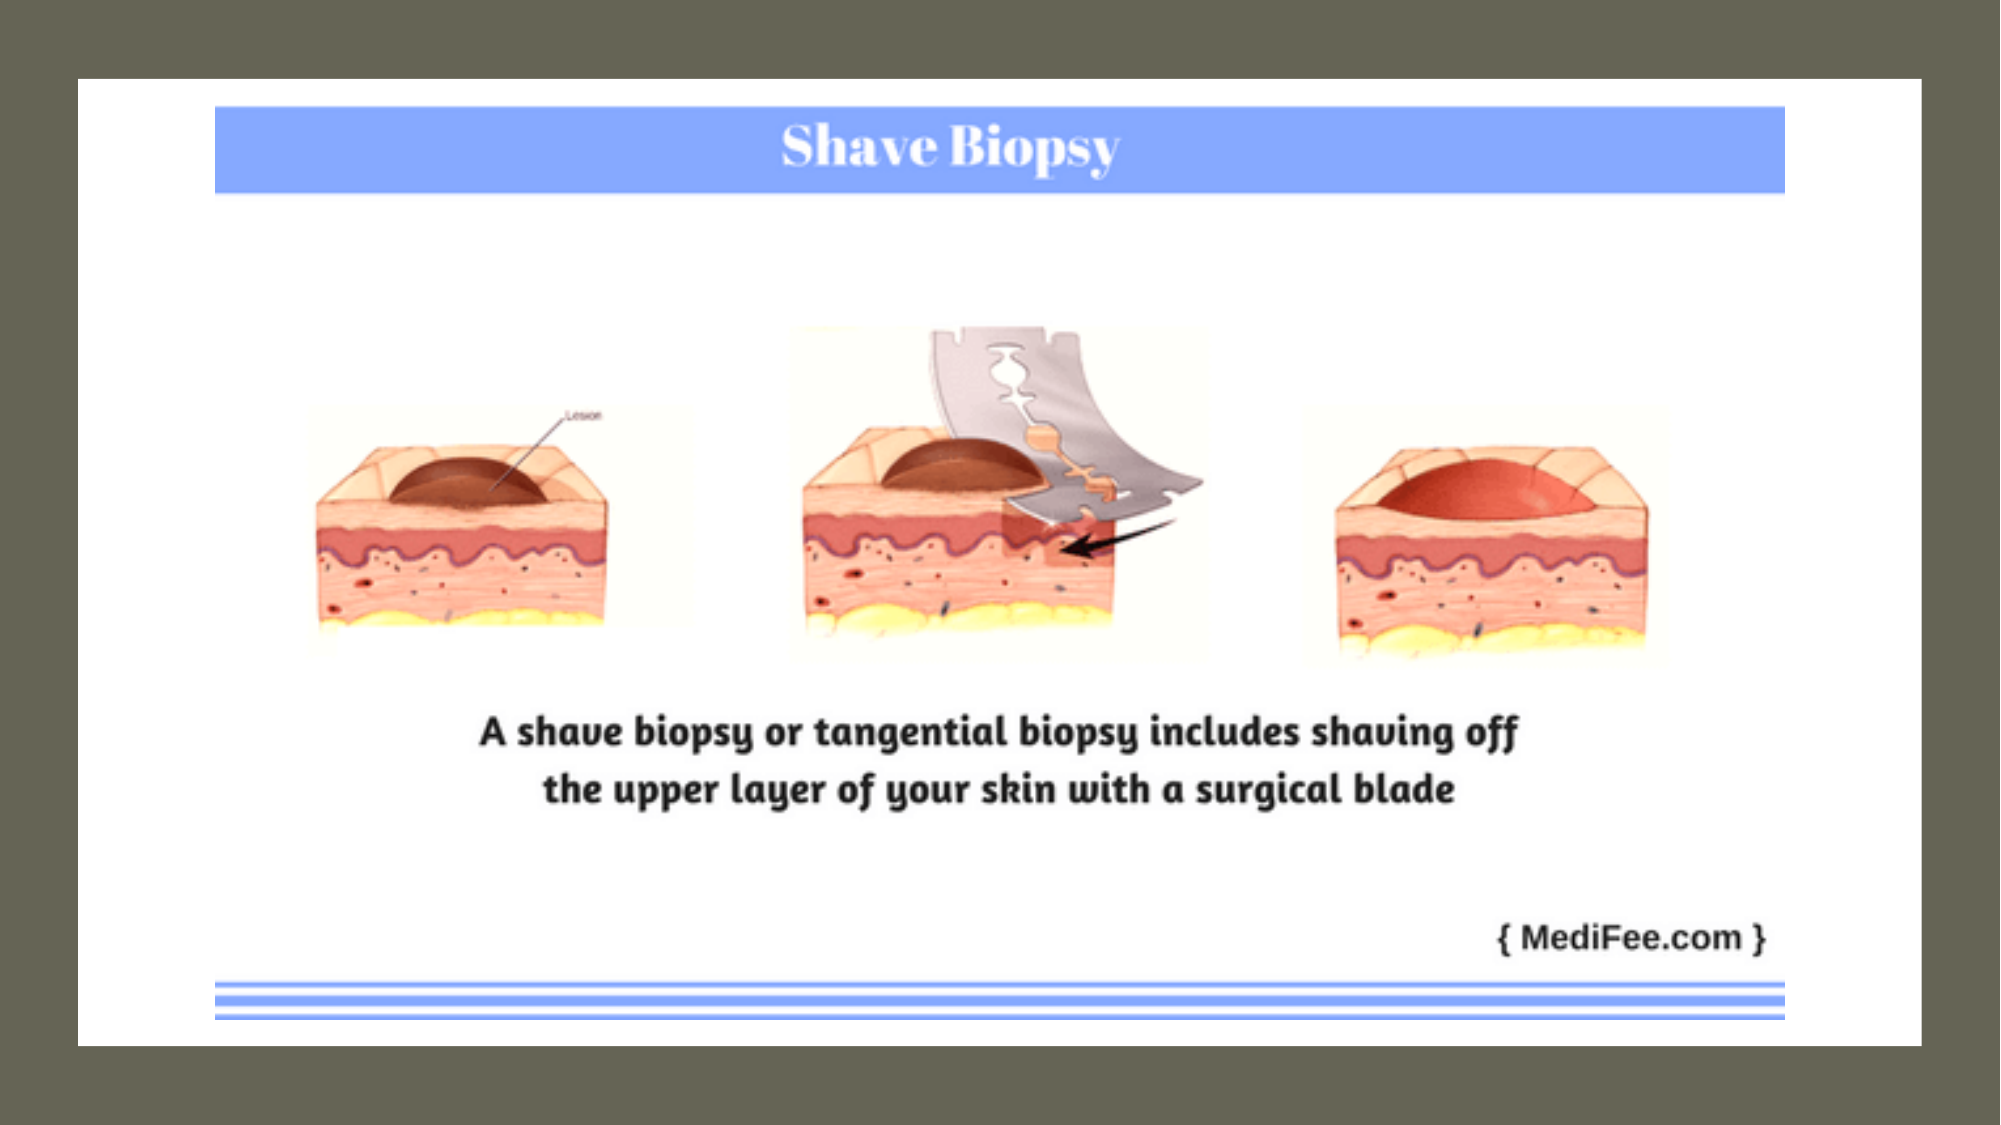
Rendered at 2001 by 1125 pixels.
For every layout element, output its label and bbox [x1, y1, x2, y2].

picture [215, 105, 1785, 1020]
text_box [0, 0, 2000, 1125]
text_box [77, 78, 1923, 1047]
